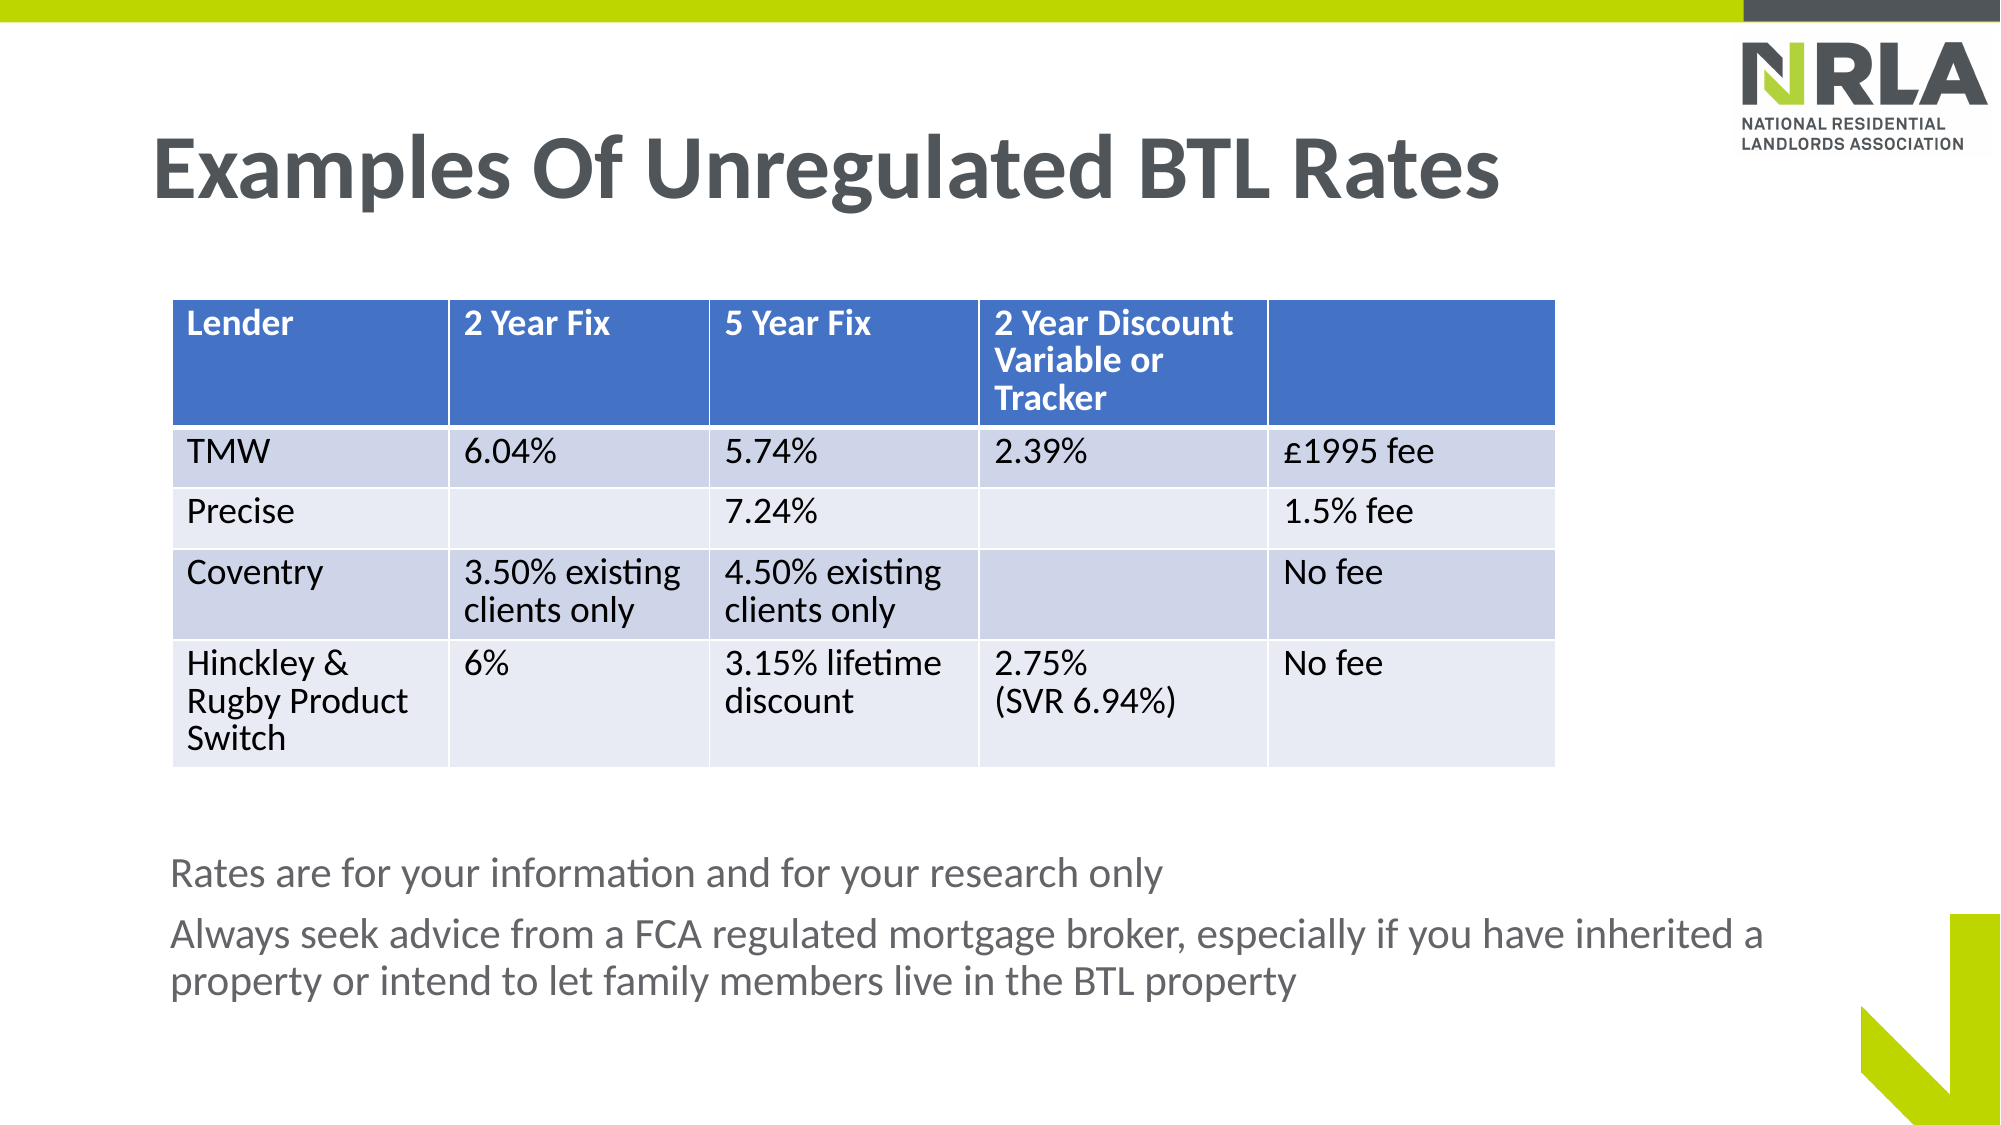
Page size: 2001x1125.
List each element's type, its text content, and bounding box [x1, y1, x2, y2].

table_cell 7.24% [710, 489, 978, 548]
table_cell 6.04% [450, 430, 709, 487]
picture [1733, 30, 1992, 157]
table_cell [980, 550, 1267, 639]
title Examples Of Unregulated BTL Rates [137, 59, 1715, 278]
table_header 2 Year Fix [450, 300, 709, 425]
table_cell No fee [1269, 550, 1555, 639]
table_cell No fee [1269, 641, 1555, 767]
table_cell 5.74% [710, 430, 978, 487]
table_header [1269, 300, 1555, 425]
table_header Lender [173, 300, 448, 425]
table_cell [450, 489, 709, 548]
picture [1743, 868, 2000, 1125]
table_cell 2.75% (SVR 6.94%) [980, 641, 1267, 767]
table_cell TMW [173, 430, 448, 487]
table_cell 1.5% fee [1269, 489, 1555, 548]
table_header 5 Year Fix [710, 300, 978, 425]
table_cell 2.39% [980, 430, 1267, 487]
table_cell [980, 489, 1267, 548]
list Rates are for your information and for your research only Always seek advice from a FCA regulated mortgage broker, especially if you have inherited a property or intend to let family members live in the BTL property [155, 280, 1880, 1016]
table_cell 4.50% existing clients only [710, 550, 978, 639]
table_cell 6% [450, 641, 709, 767]
table_cell 3.50% existing clients only [450, 550, 709, 639]
table_cell Coventry [173, 550, 448, 639]
table_header 2 Year Discount Variable or Tracker [980, 300, 1267, 425]
table_cell 3.15% lifetime discount [710, 641, 978, 767]
table_cell Precise [173, 489, 448, 548]
table_cell £1995 fee [1269, 430, 1555, 487]
table_cell Hinckley & Rugby Product Switch [173, 641, 448, 767]
